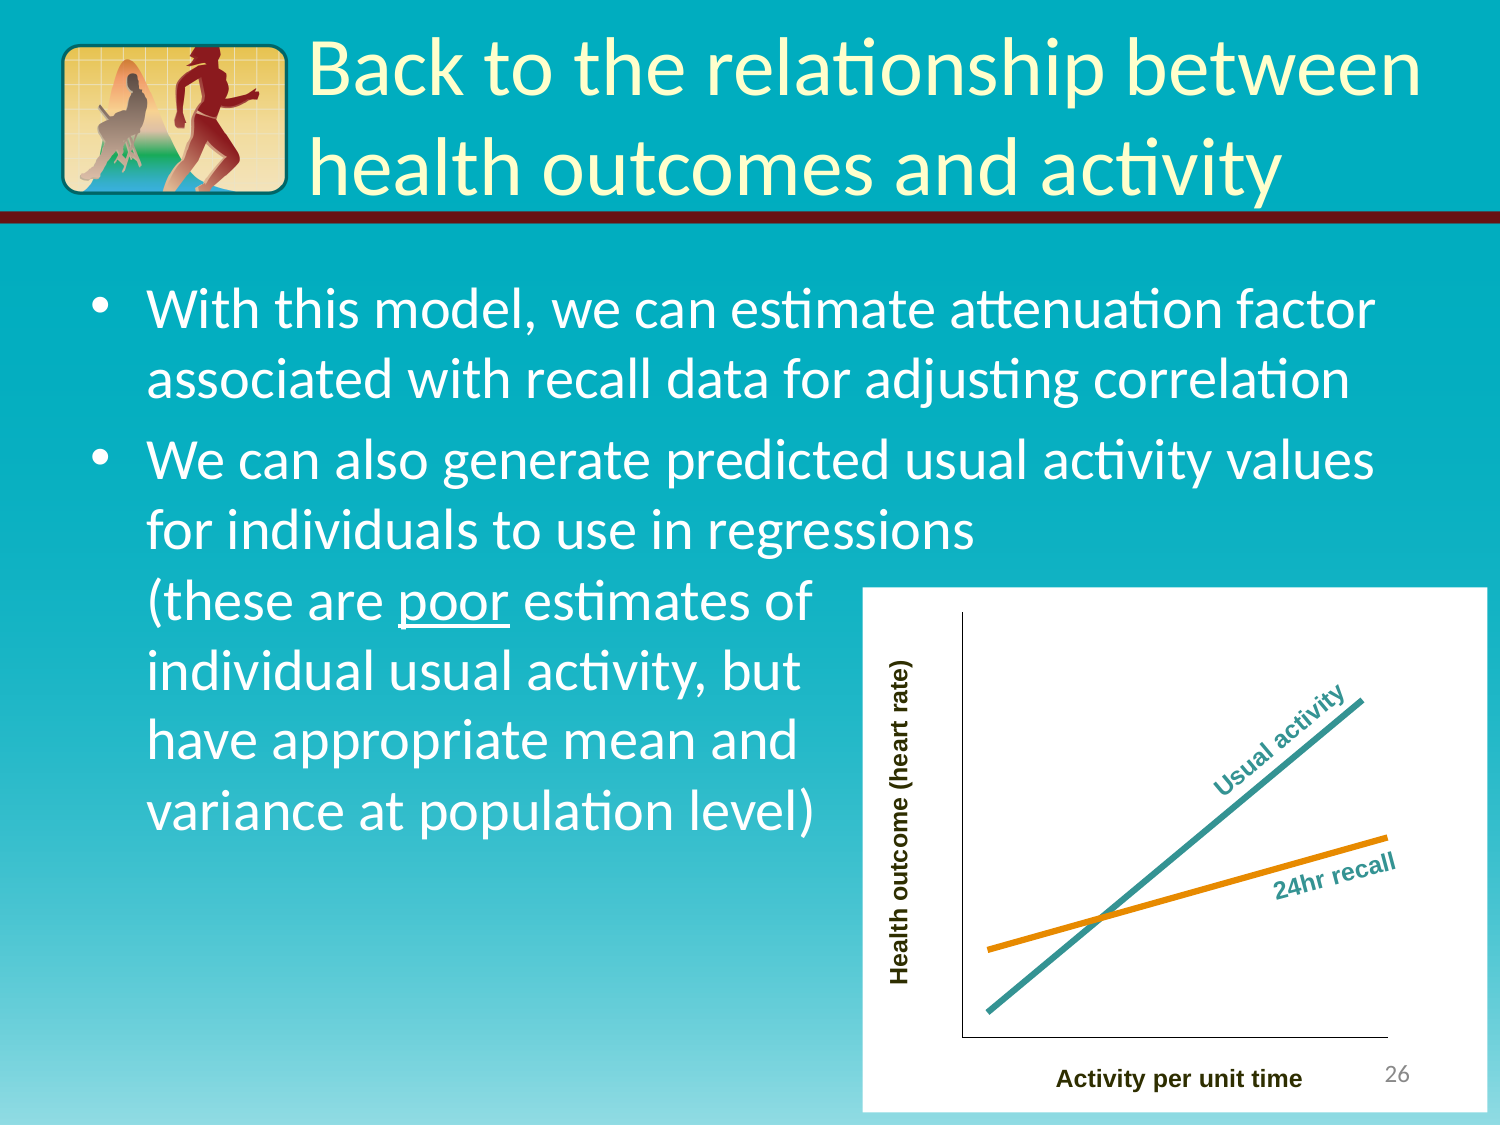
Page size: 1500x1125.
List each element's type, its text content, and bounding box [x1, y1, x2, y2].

title Back to the relationship between health outcomes and activity [291, 17, 1472, 206]
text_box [862, 587, 1488, 1113]
picture [0, 0, 1500, 1125]
list With this model, we can estimate attenuation factor associated with recall data for adjusting correlation We can also generate predicted usual activity values for individuals to use in regressions (these are poor estimates of individual usual activity, but have appropriate mean and variance at population level) [74, 262, 1426, 1006]
